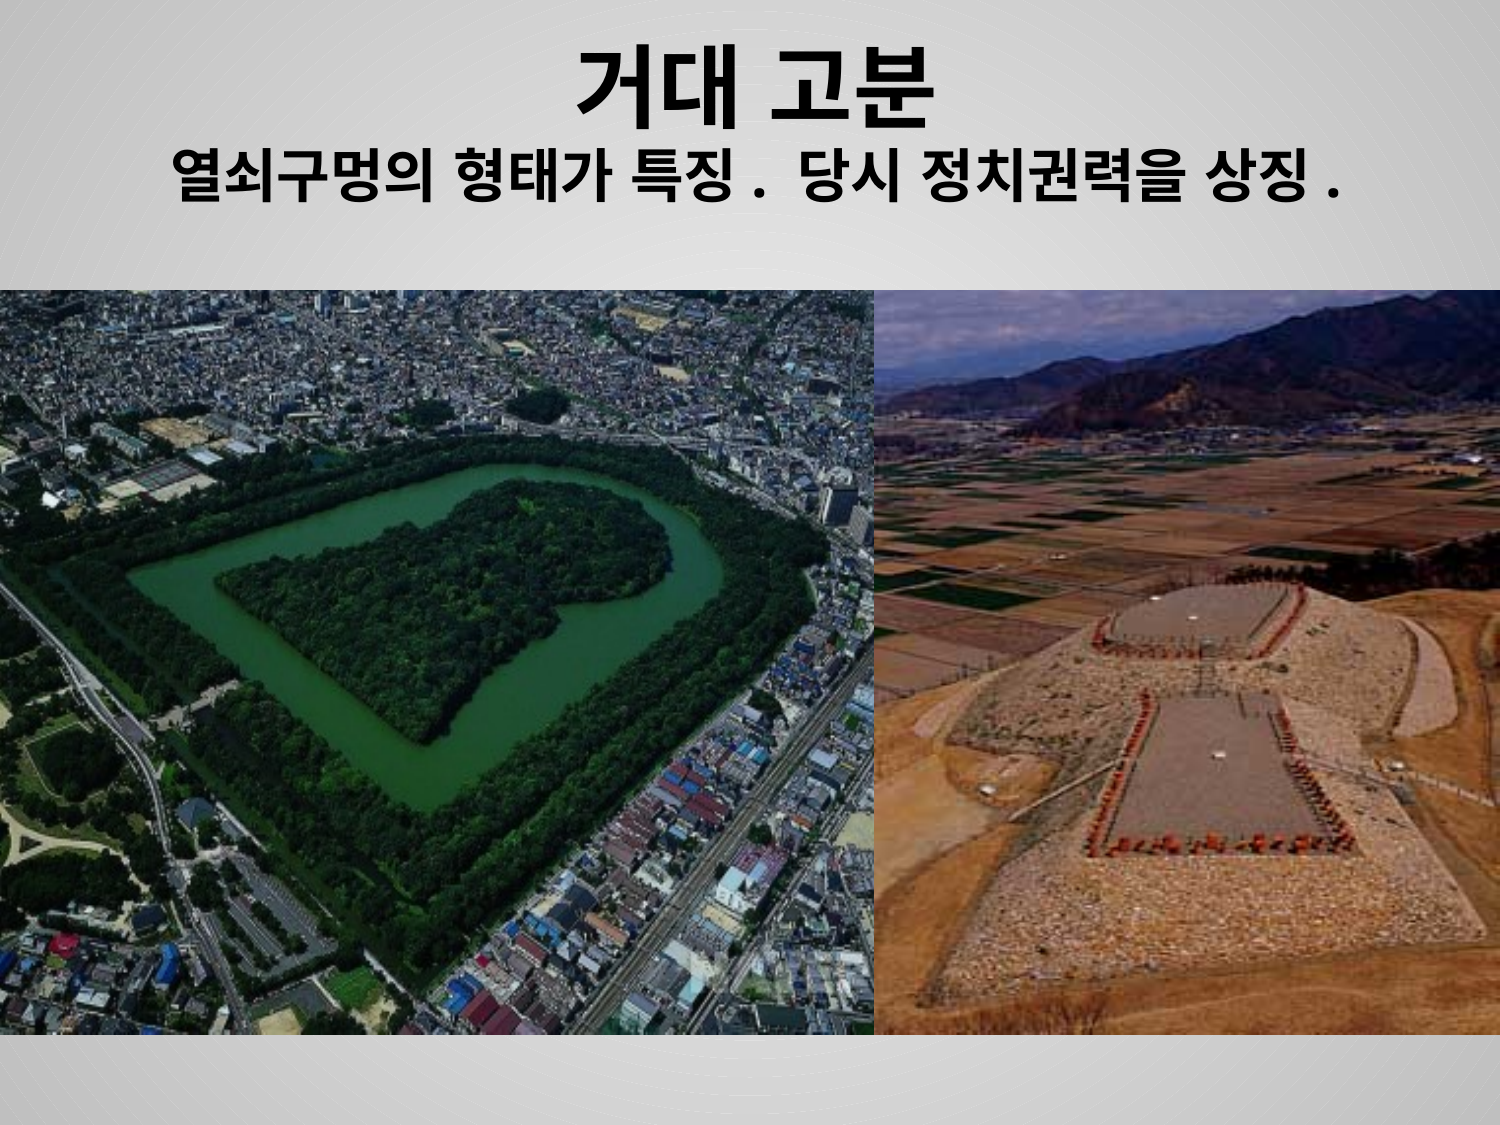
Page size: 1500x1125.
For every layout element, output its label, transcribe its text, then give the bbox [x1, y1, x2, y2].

text_box 거대 고분 열쇠구멍의 형태가 특징. 당시 정치권력을 상징. [86, 29, 1425, 210]
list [0, 290, 872, 1036]
picture [873, 290, 1500, 1036]
